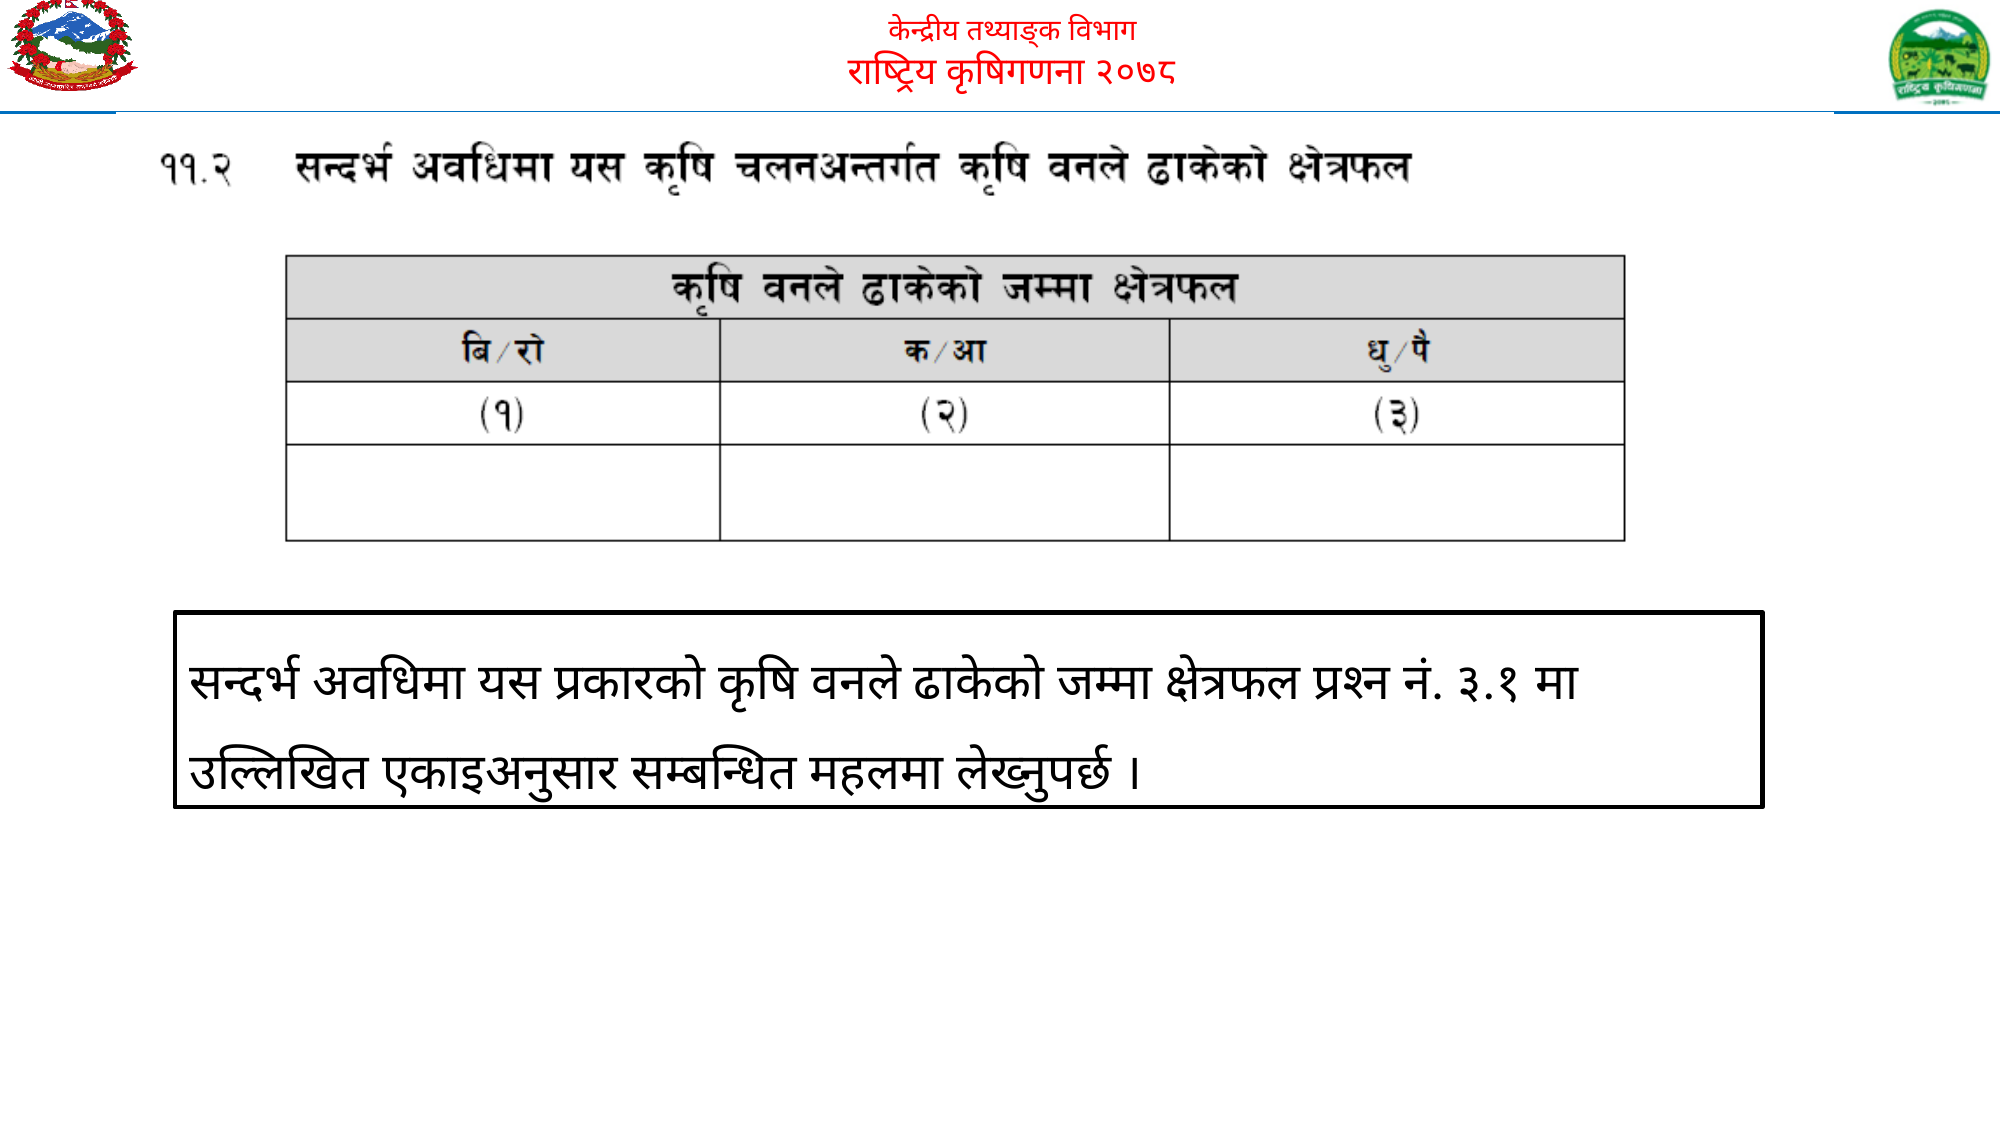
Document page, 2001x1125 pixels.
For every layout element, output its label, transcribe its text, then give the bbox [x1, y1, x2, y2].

picture [7, 0, 138, 91]
text_box सन्दर्भ अवधिमा यस प्रकारको कृषि वनले ढाकेको जम्मा क्षेत्रफल प्रश्न नं. ३.१ मा उल्लिखित एकाइअनुसार सम्बन्धित महलमा लेख्नुपर्छ । [174, 612, 1763, 808]
picture [1887, 4, 1993, 110]
picture [116, 112, 1834, 563]
